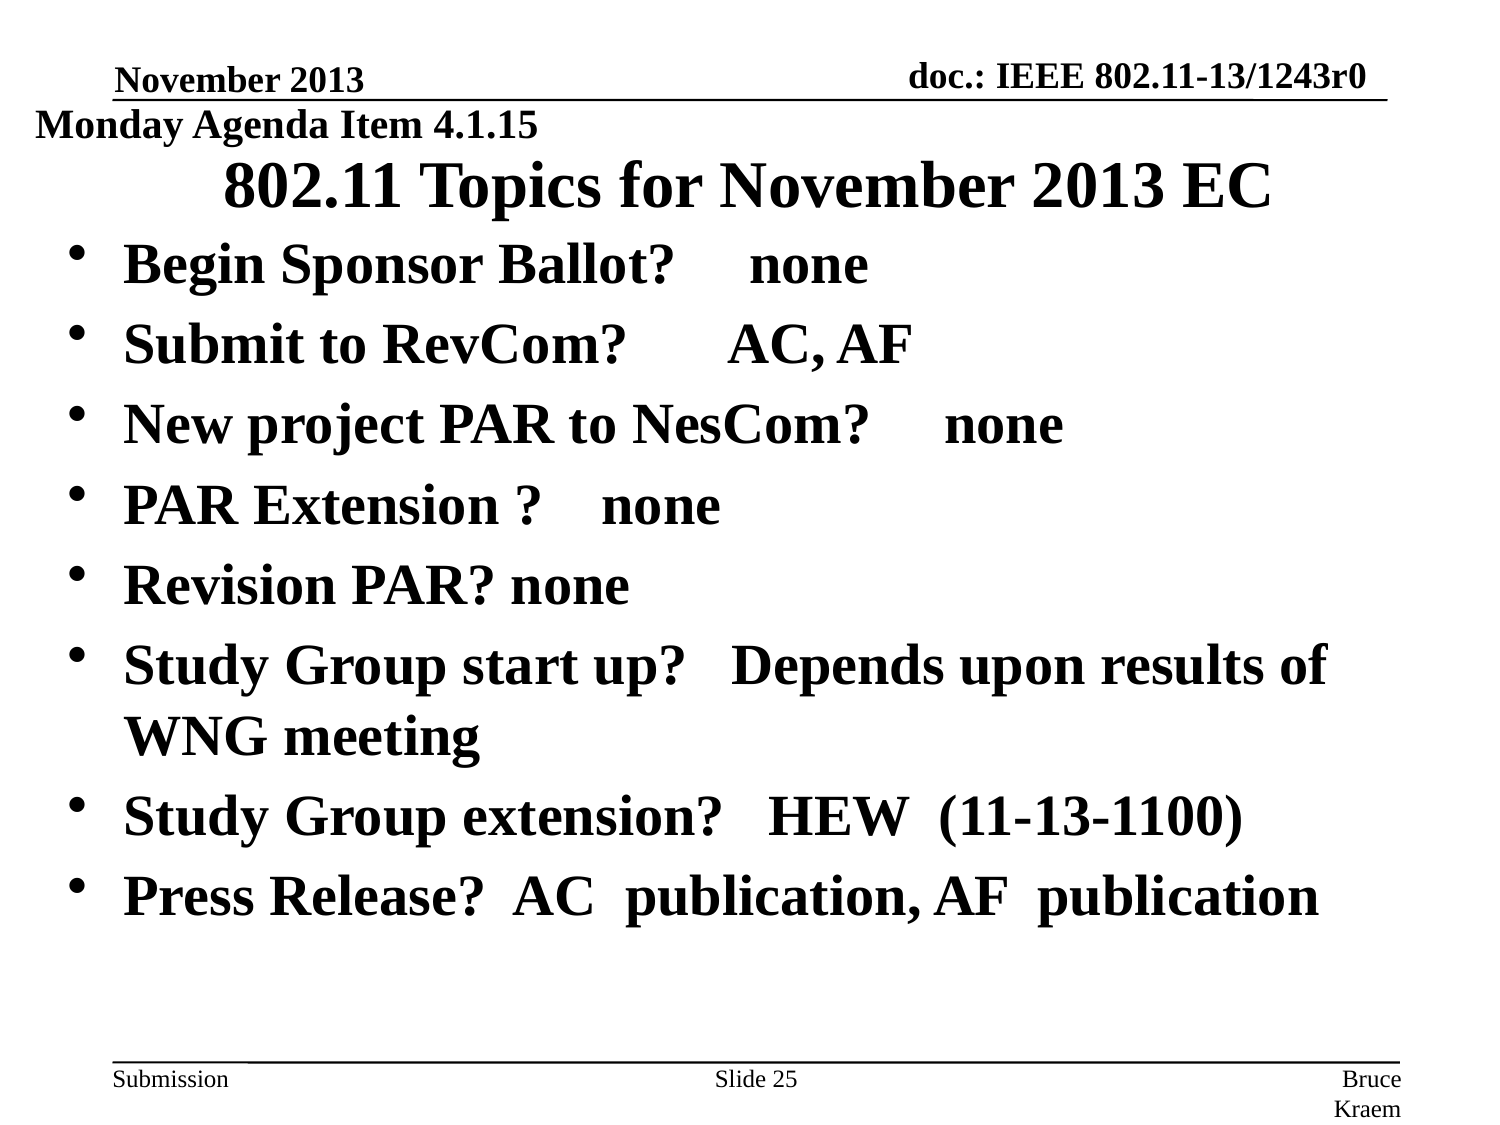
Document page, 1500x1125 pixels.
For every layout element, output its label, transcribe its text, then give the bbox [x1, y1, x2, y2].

text_box Monday Agenda Item 4.1.15 [20, 89, 565, 155]
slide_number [114, 54, 366, 89]
slide_number Slide 25 [714, 1062, 798, 1093]
footer Bruce Kraemer, Marvell [1325, 1062, 1402, 1093]
title 802.11 Topics for November 2013 EC [112, 112, 1388, 217]
list Begin Sponsor Ballot? none Submit to RevCom? AC, AF New project PAR to NesCom? none PAR Extension ? none Revision PAR? none Study Group start up? Depends upon results of WNG meeting Study Group extension? HEW (11-13-1100) Press Release? AC publication, AF publication [52, 217, 1451, 1041]
